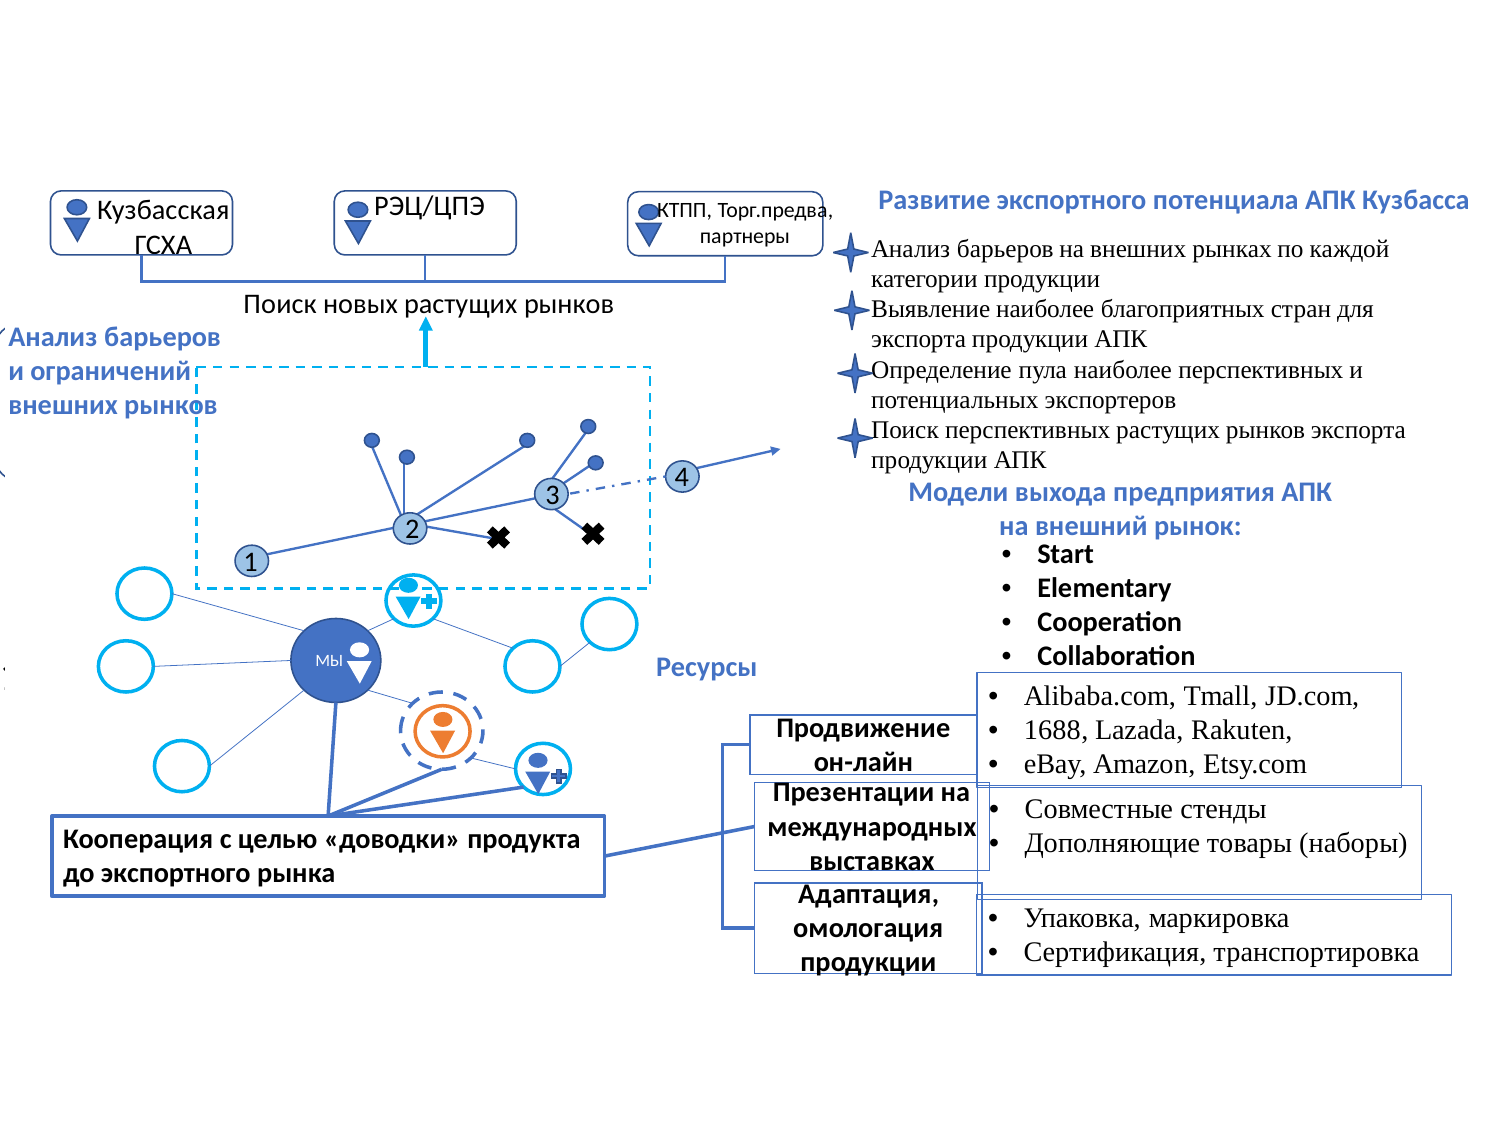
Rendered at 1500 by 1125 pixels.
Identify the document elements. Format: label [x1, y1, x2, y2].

text_box [0, 136, 1500, 988]
